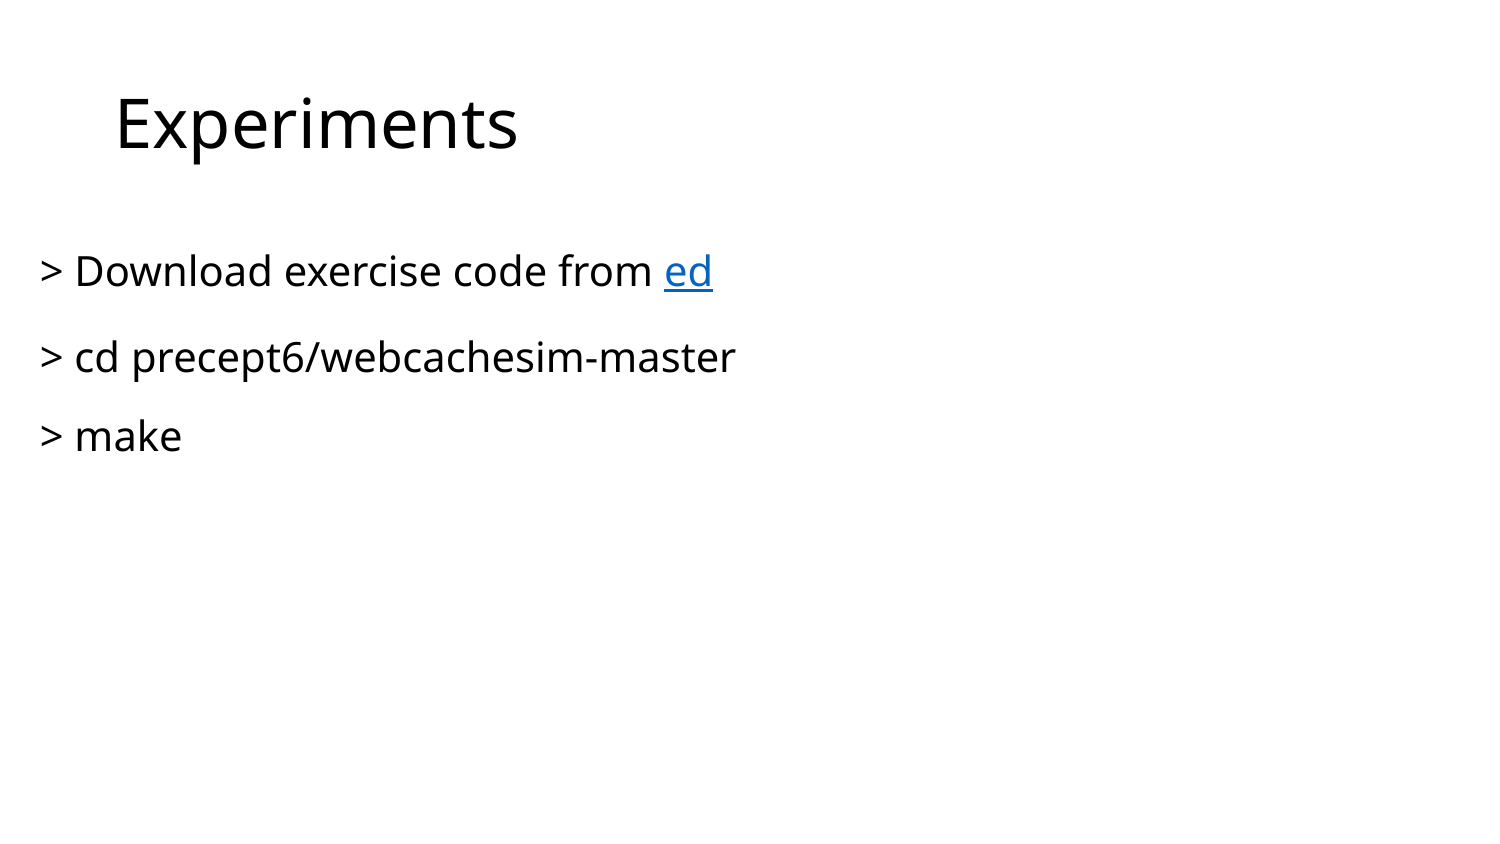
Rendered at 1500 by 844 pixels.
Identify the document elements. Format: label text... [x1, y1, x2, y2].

title Experiments [103, 44, 1397, 208]
list > Download exercise code from ed > cd precept6/webcachesim-master > make [28, 224, 1467, 683]
